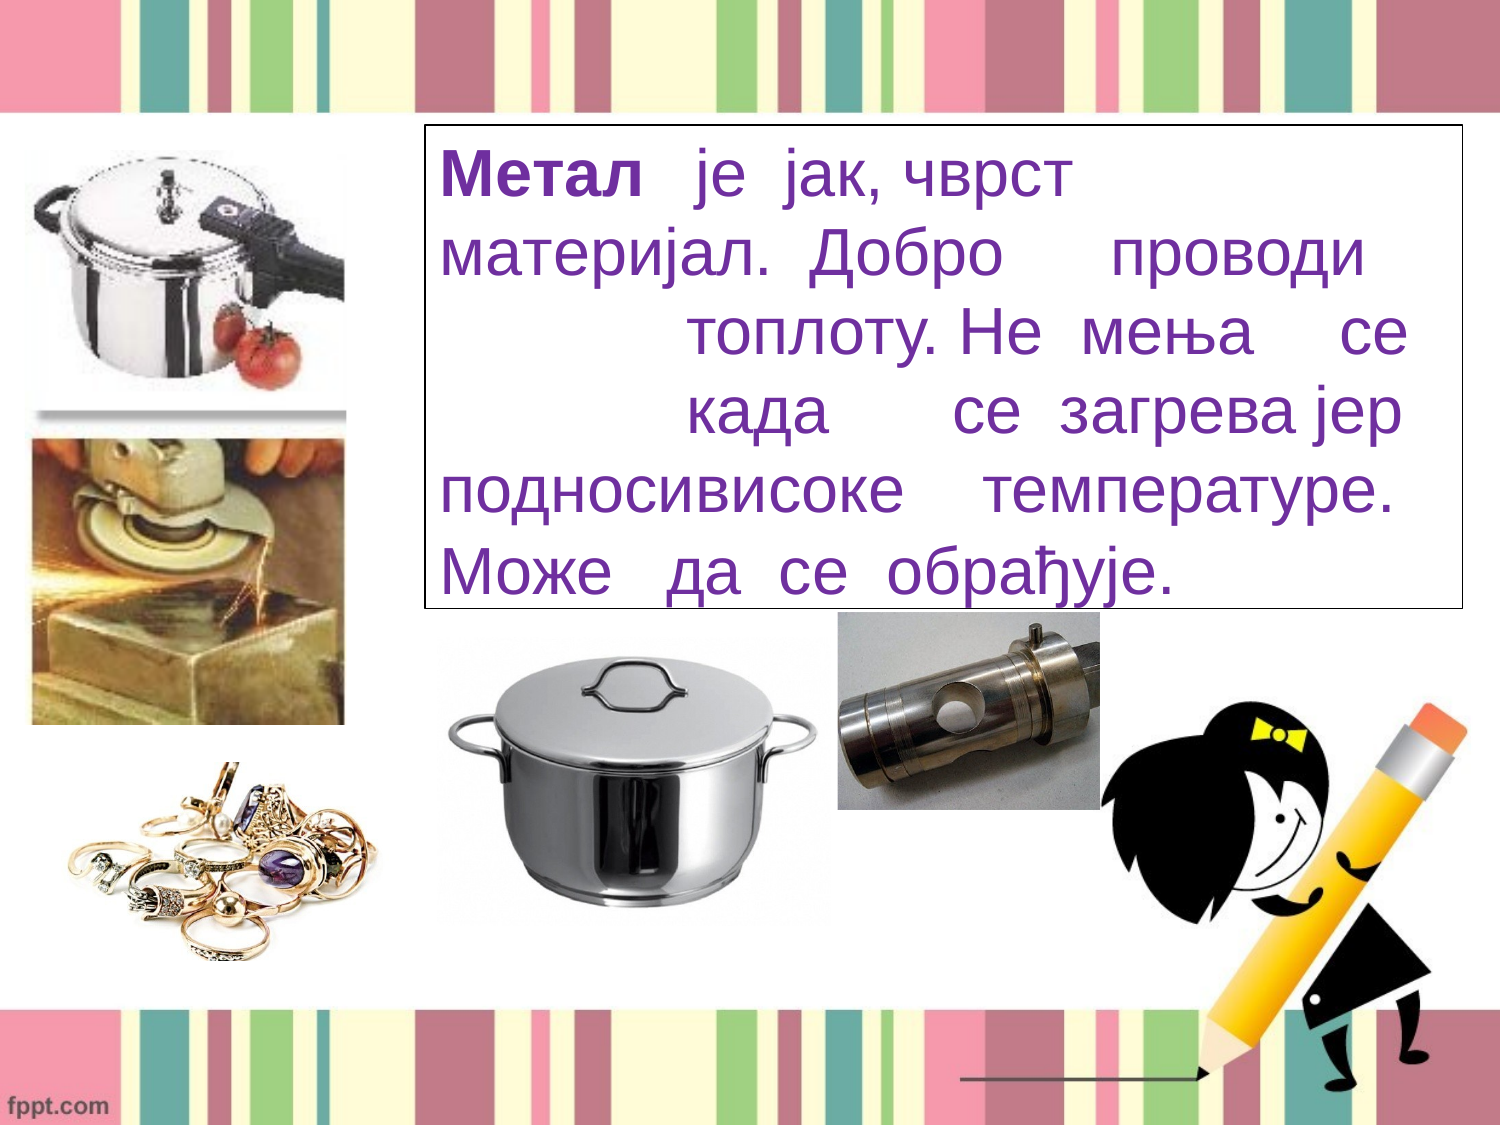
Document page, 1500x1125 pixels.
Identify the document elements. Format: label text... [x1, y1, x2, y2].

text_box [24, 149, 347, 725]
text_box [437, 612, 1101, 927]
text_box [50, 762, 400, 961]
picture [0, 0, 1500, 1125]
text_box Метал је јак, чврст материјал. Добро проводи топлоту. Не мења се када се загрева јер подноси високе температуре. Може да се обрађује. [424, 125, 1463, 609]
